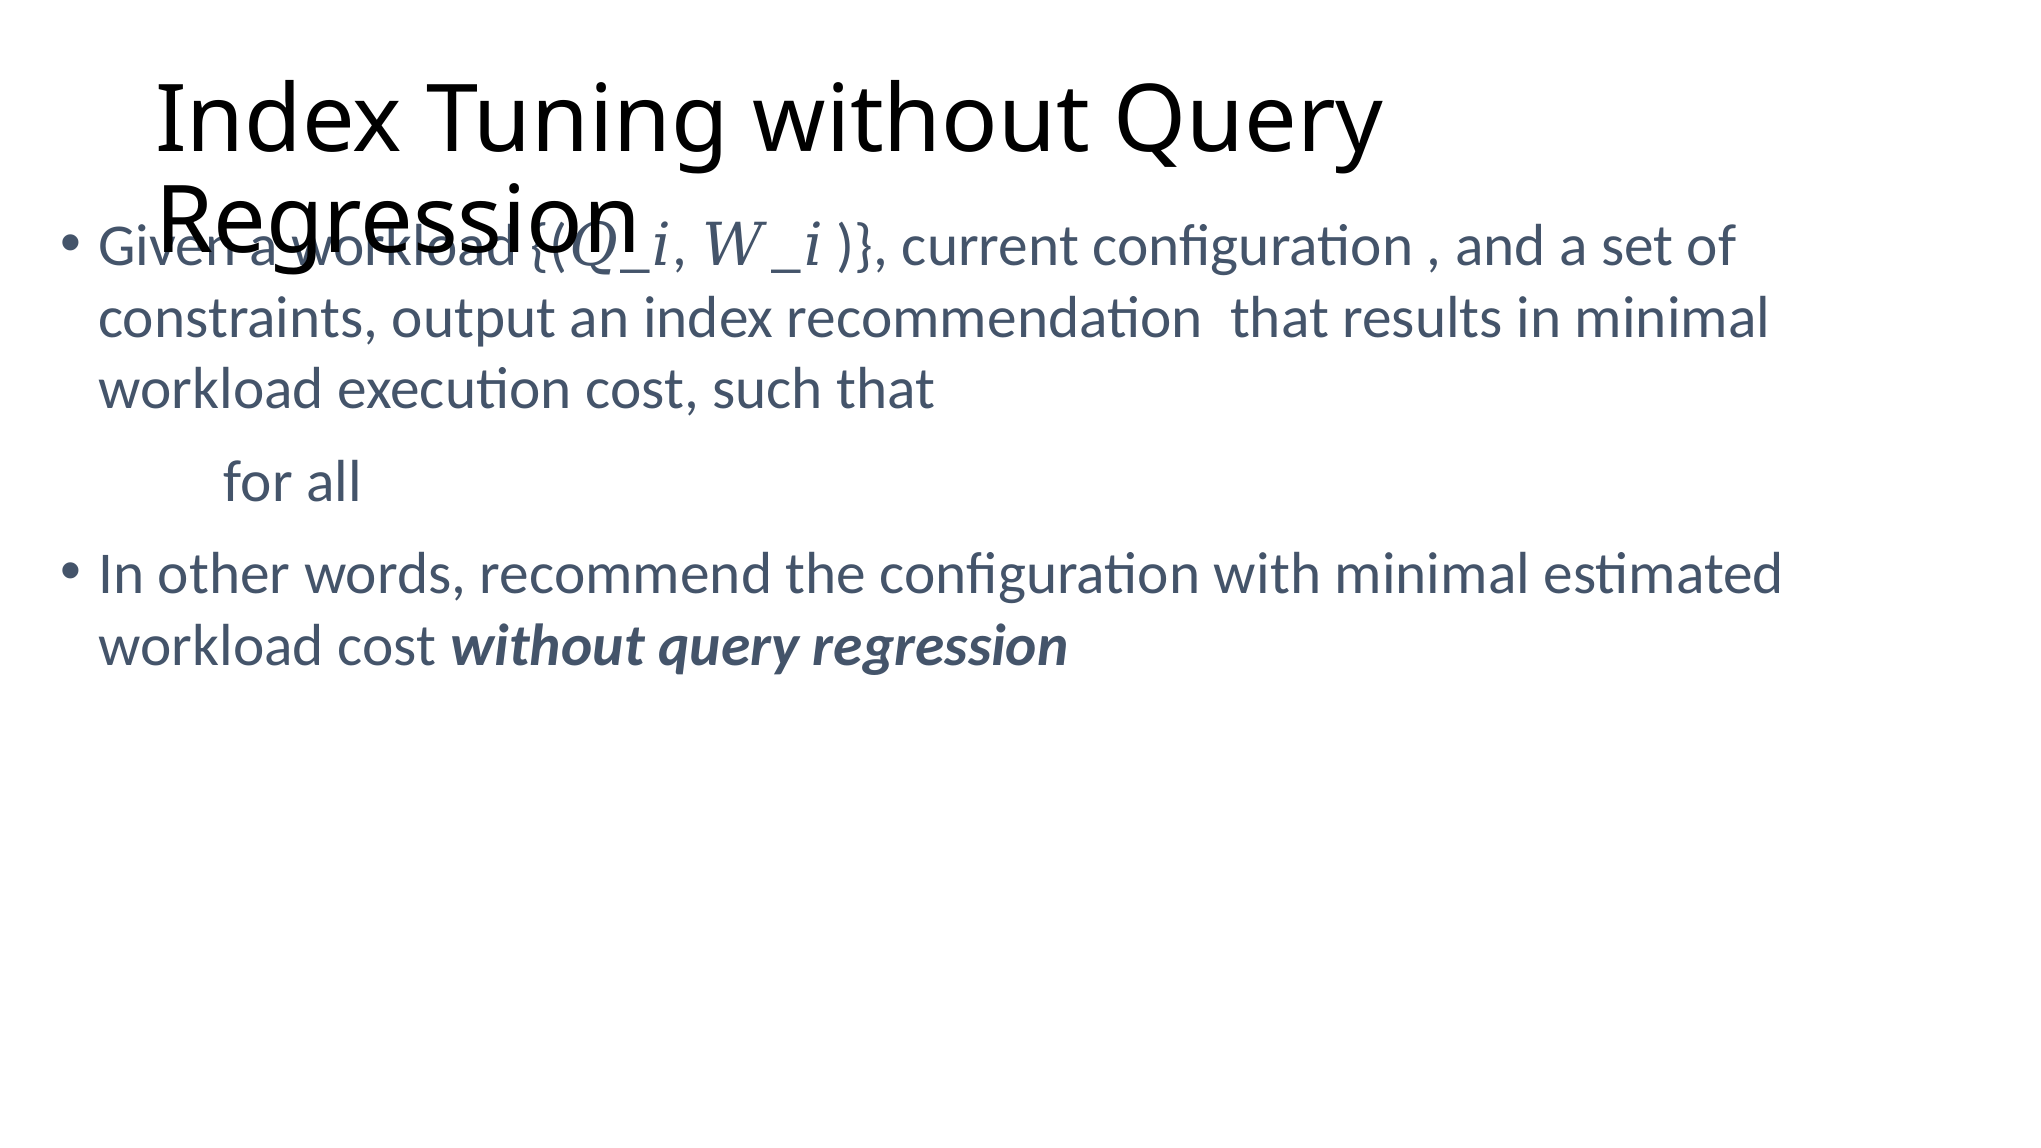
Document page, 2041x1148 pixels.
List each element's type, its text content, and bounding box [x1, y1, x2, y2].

title Index Tuning without Query Regression [140, 61, 1900, 283]
